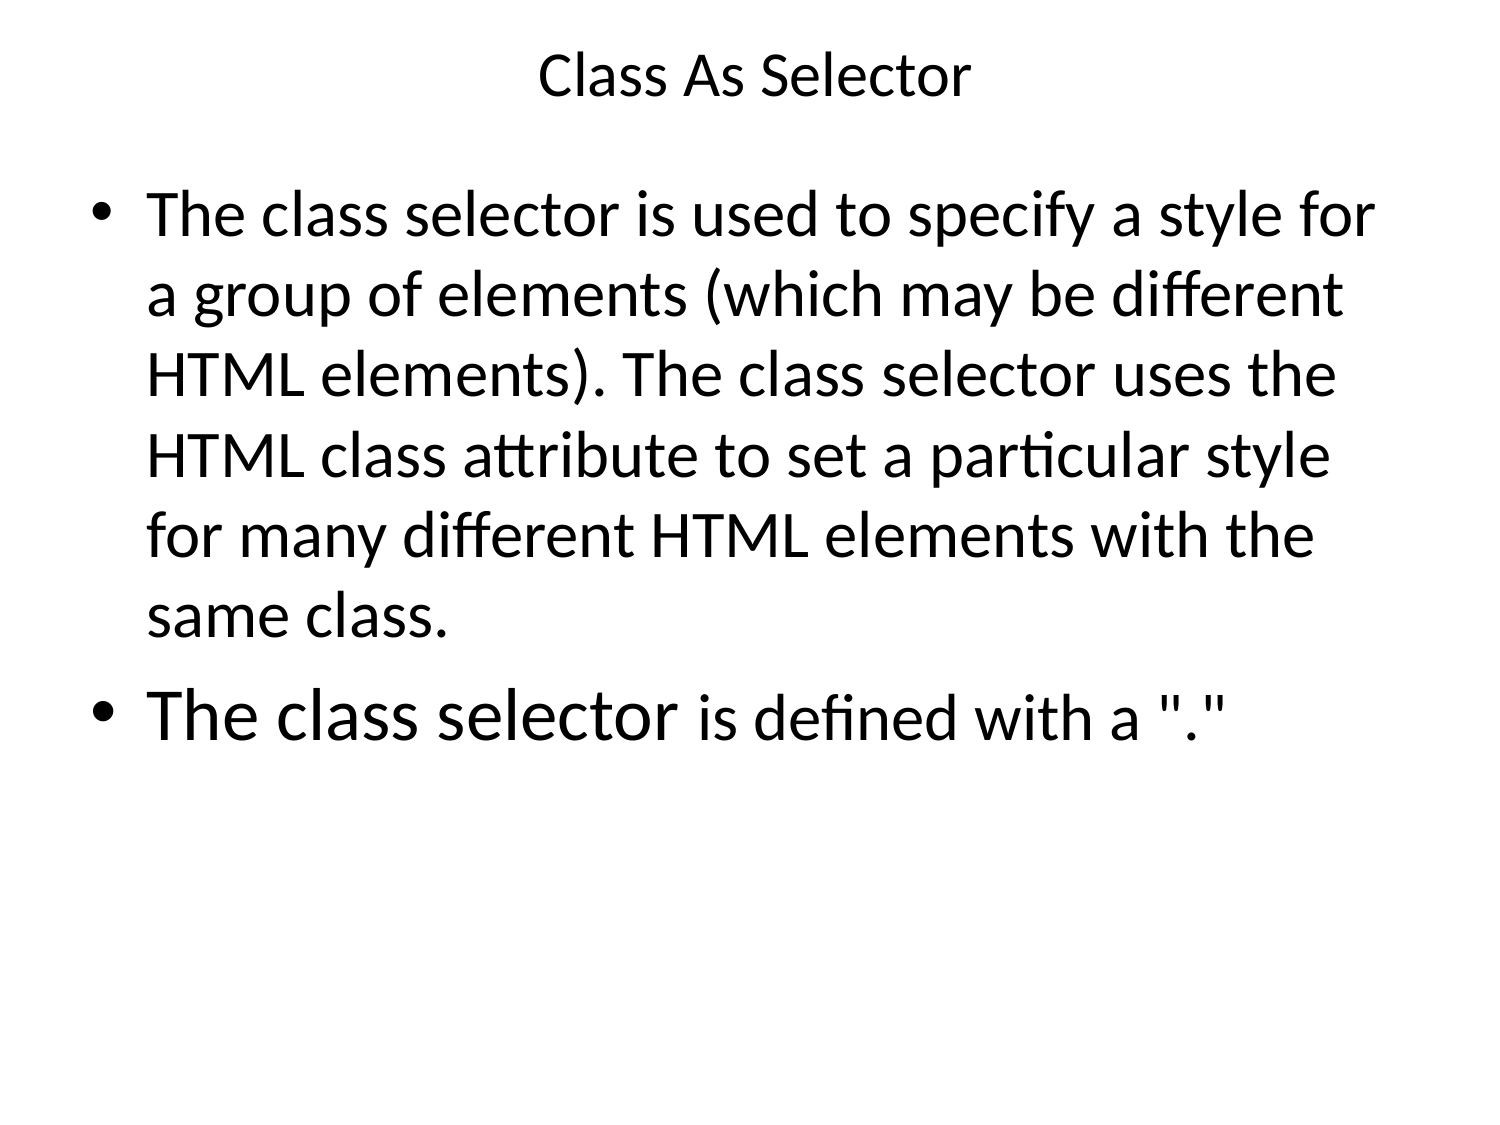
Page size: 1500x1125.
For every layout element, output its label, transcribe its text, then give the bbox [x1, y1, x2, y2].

title Class As Selector [75, 24, 1438, 118]
list The class selector is used to specify a style for a group of elements (which may be different HTML elements). The class selector uses the HTML class attribute to set a particular style for many different HTML elements with the same class. The class selector is defined with a "." [75, 162, 1425, 905]
